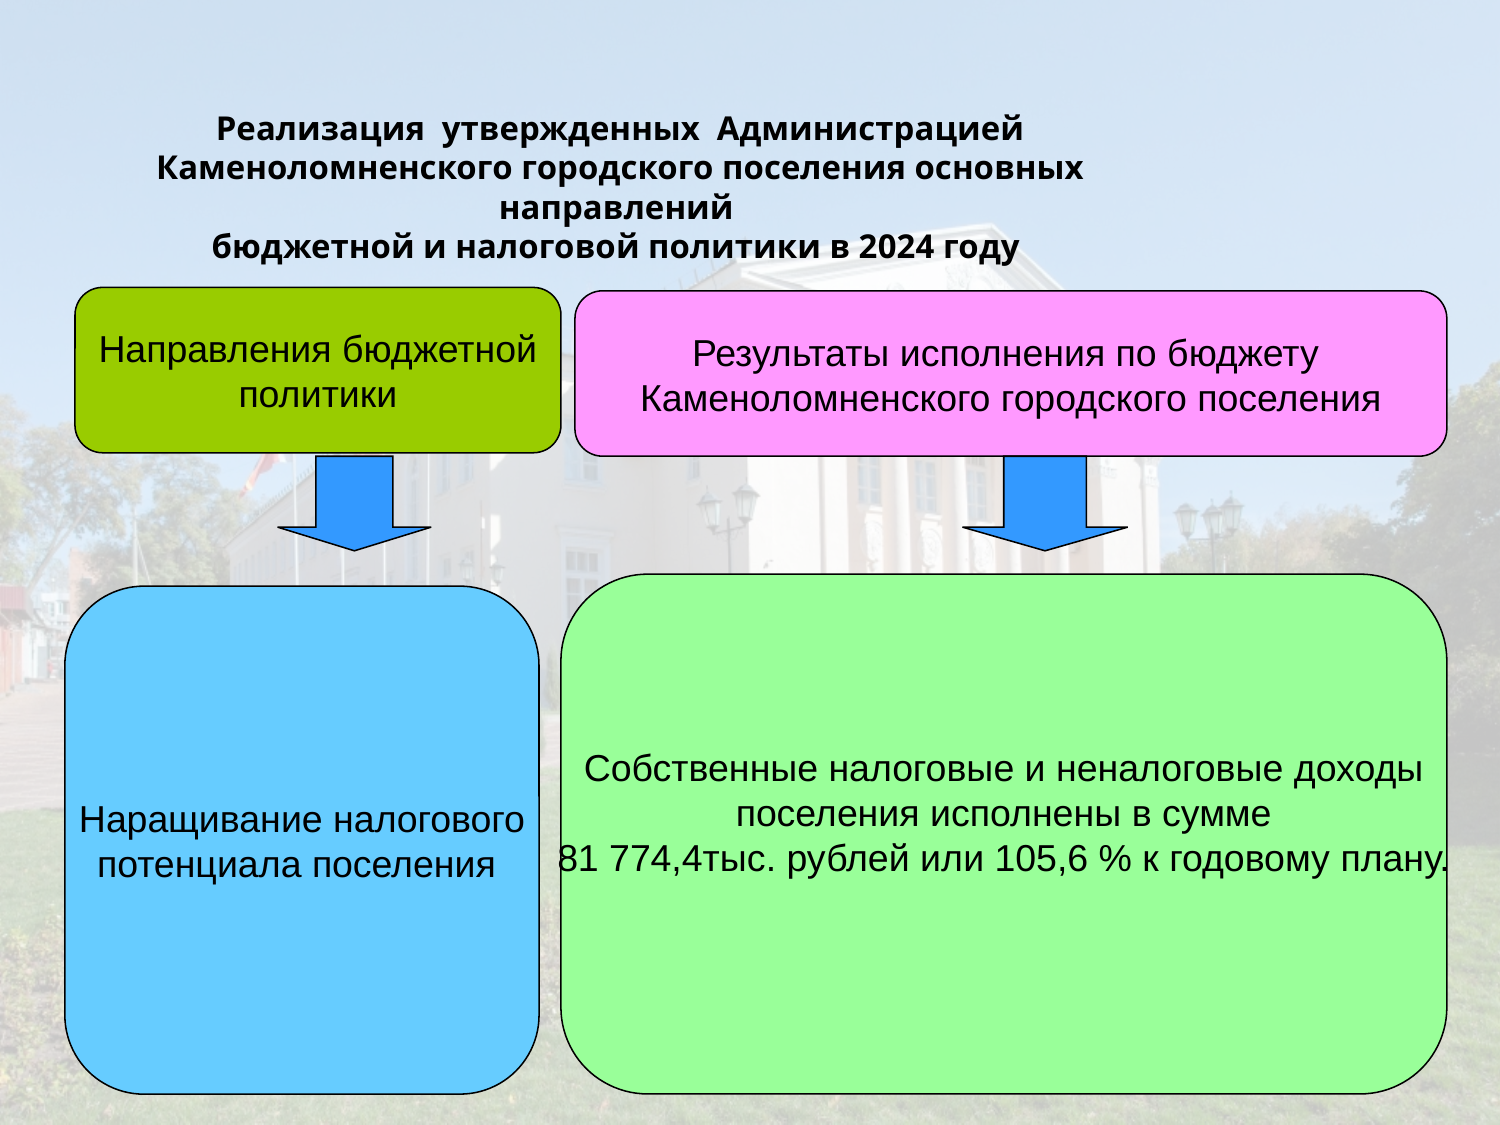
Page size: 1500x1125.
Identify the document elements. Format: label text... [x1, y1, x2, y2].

text_box [962, 456, 1128, 551]
text_box Направления бюджетной политики [74, 287, 561, 453]
picture [0, 0, 1500, 1125]
text_box Результаты исполнения по бюджету Каменоломненского городского поселения [574, 290, 1447, 457]
title Реализация утвержденных Администрацией Каменоломненского городского поселения основных направлений бюджетной и налоговой политики в 2024 году [99, 99, 1142, 317]
text_box Наращивание налогового потенциала поселения [64, 586, 540, 1095]
text_box [277, 456, 432, 551]
text_box Собственные налоговые и неналоговые доходы поселения исполнены в сумме 81 774,4тыс. рублей или 105,6 % к годовому плану. [560, 574, 1447, 1094]
